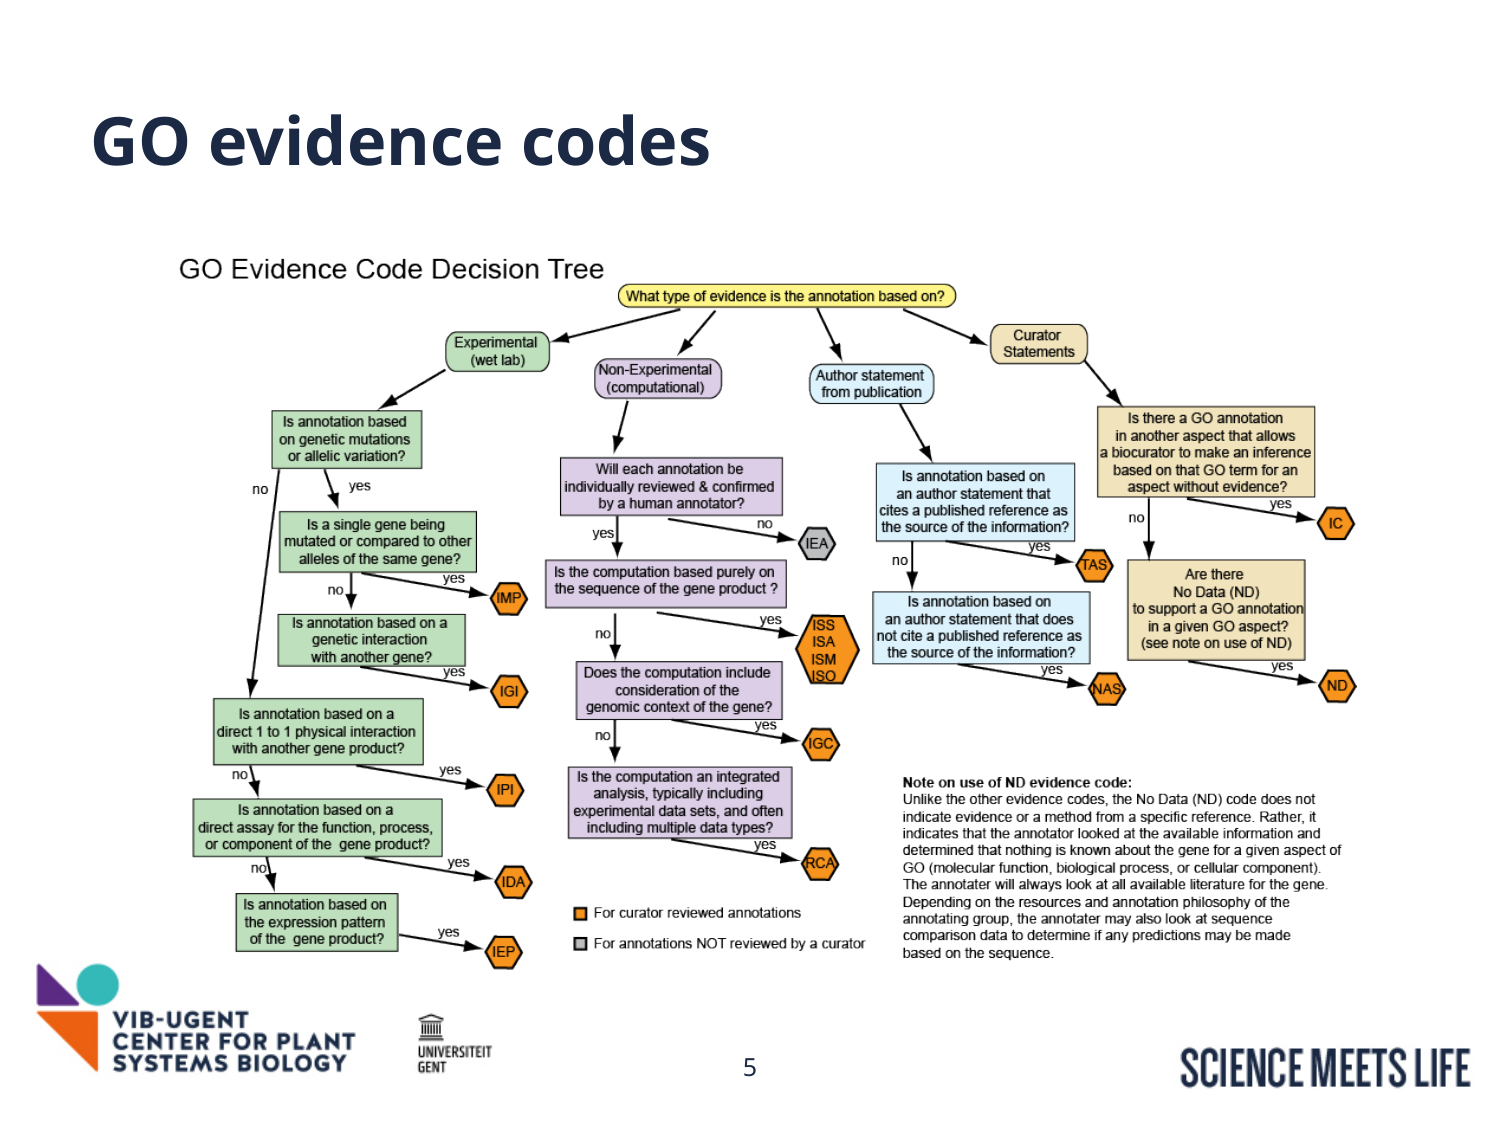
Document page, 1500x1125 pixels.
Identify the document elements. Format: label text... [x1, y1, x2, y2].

picture [0, 0, 1500, 1125]
slide_number 5 [575, 1044, 925, 1104]
title GO evidence codes [75, 45, 1425, 233]
